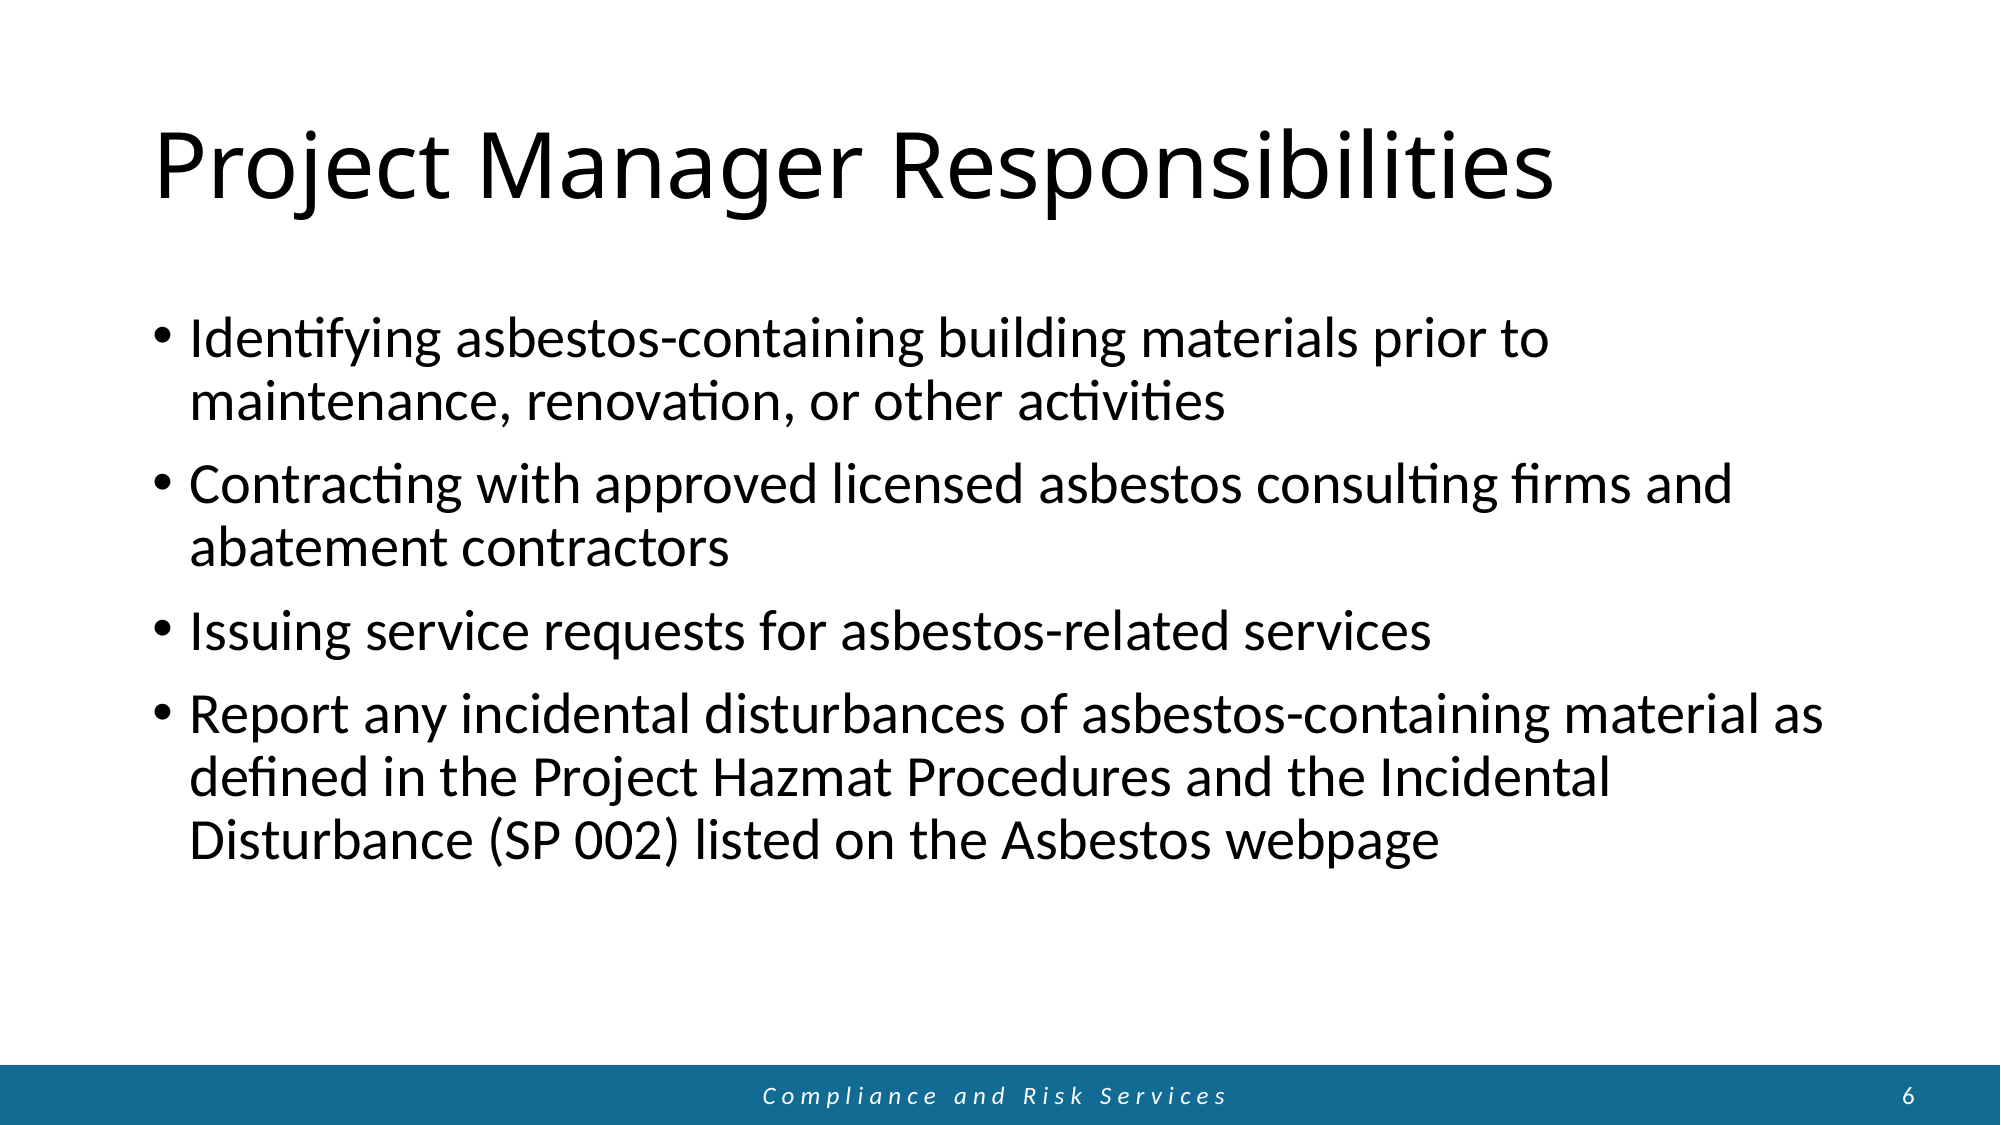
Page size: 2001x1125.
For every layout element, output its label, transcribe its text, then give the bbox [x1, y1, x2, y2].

list Identifying asbestos-containing building materials prior to maintenance, renovation, or other activities Contracting with approved licensed asbestos consulting firms and abatement contractors Issuing service requests for asbestos-related services Report any incidental disturbances of asbestos-containing material as defined in the Project Hazmat Procedures and the Incidental Disturbance (SP 002) listed on the Asbestos webpage [137, 299, 1863, 1014]
title Project Manager Responsibilities [137, 59, 1863, 278]
